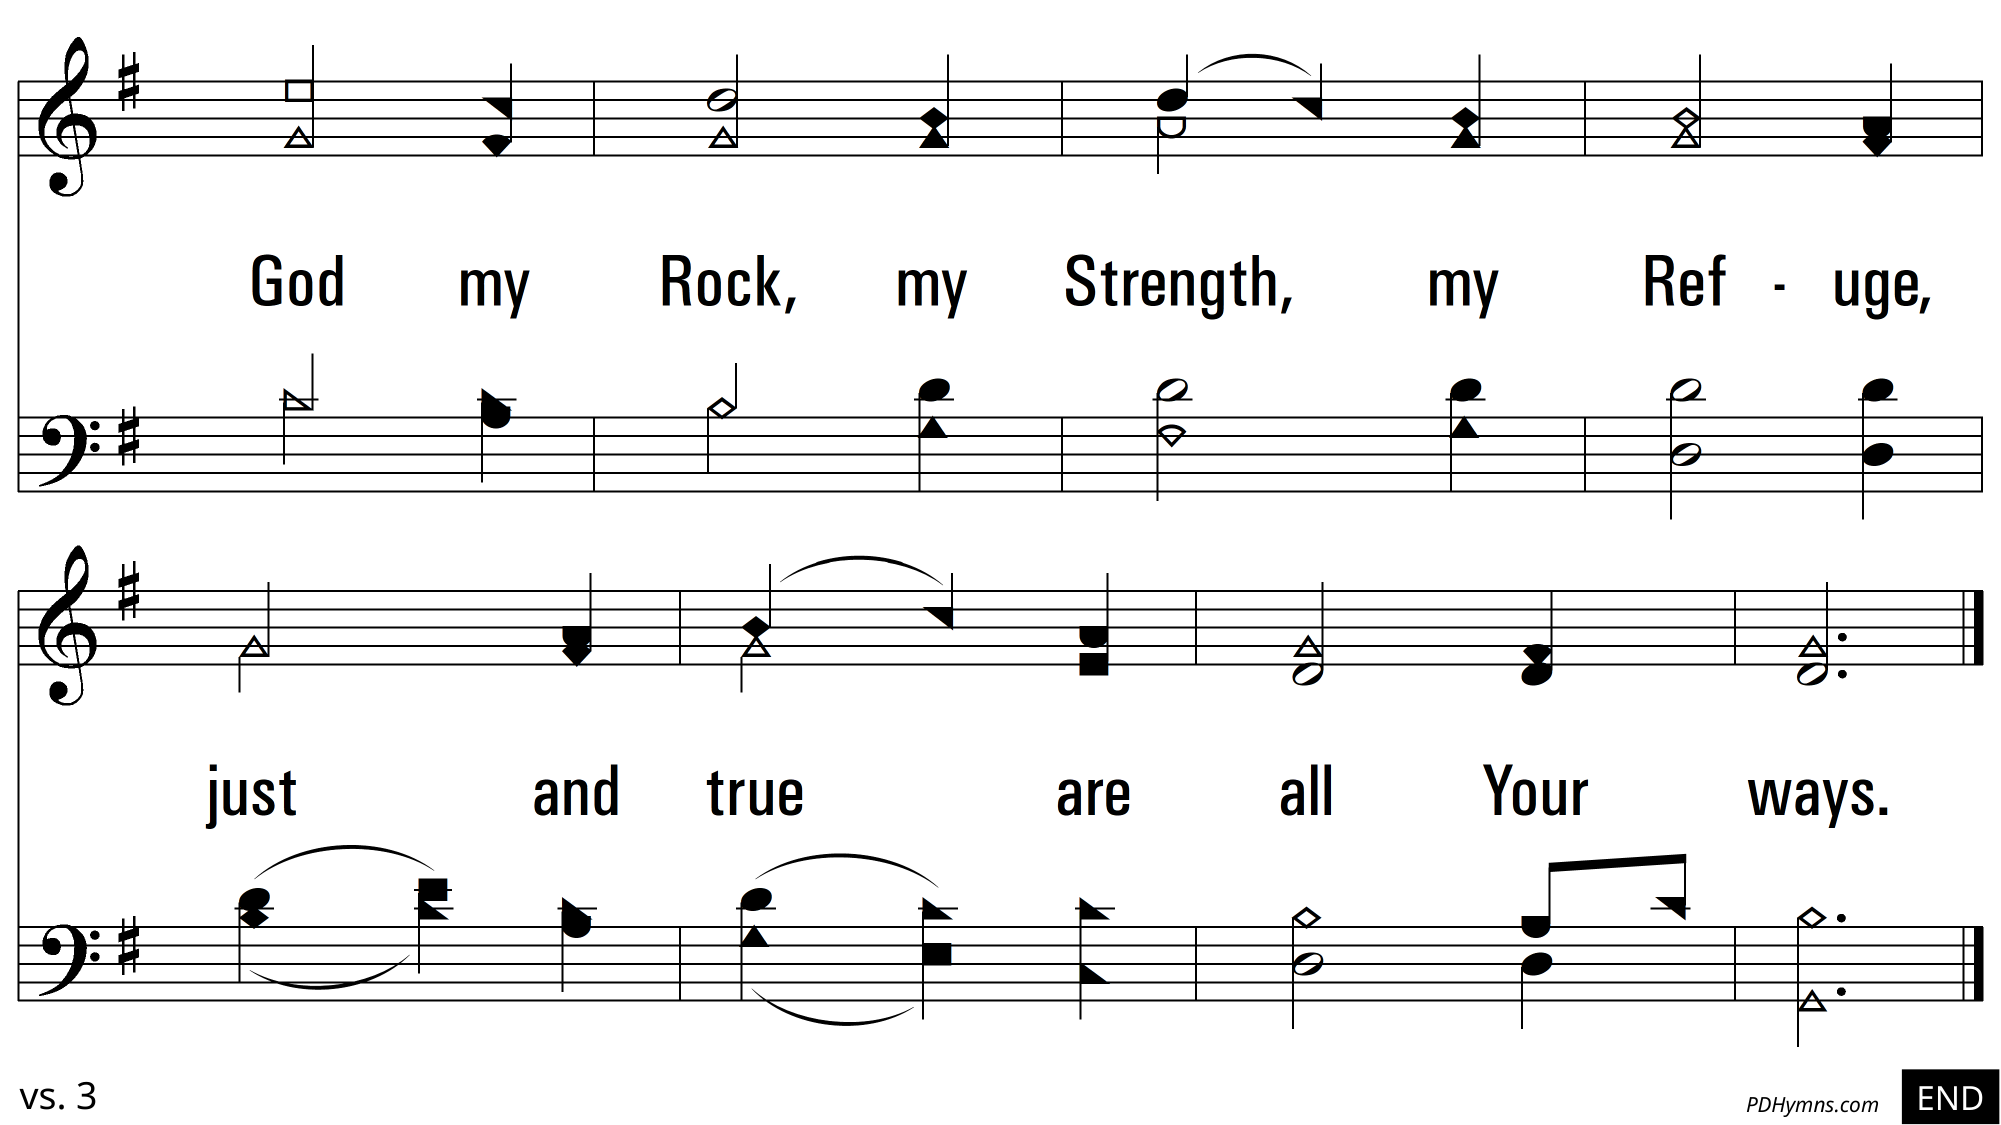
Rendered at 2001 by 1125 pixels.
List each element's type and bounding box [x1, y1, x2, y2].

text_box [1724, 1069, 2000, 1125]
picture [2, 0, 1998, 1125]
